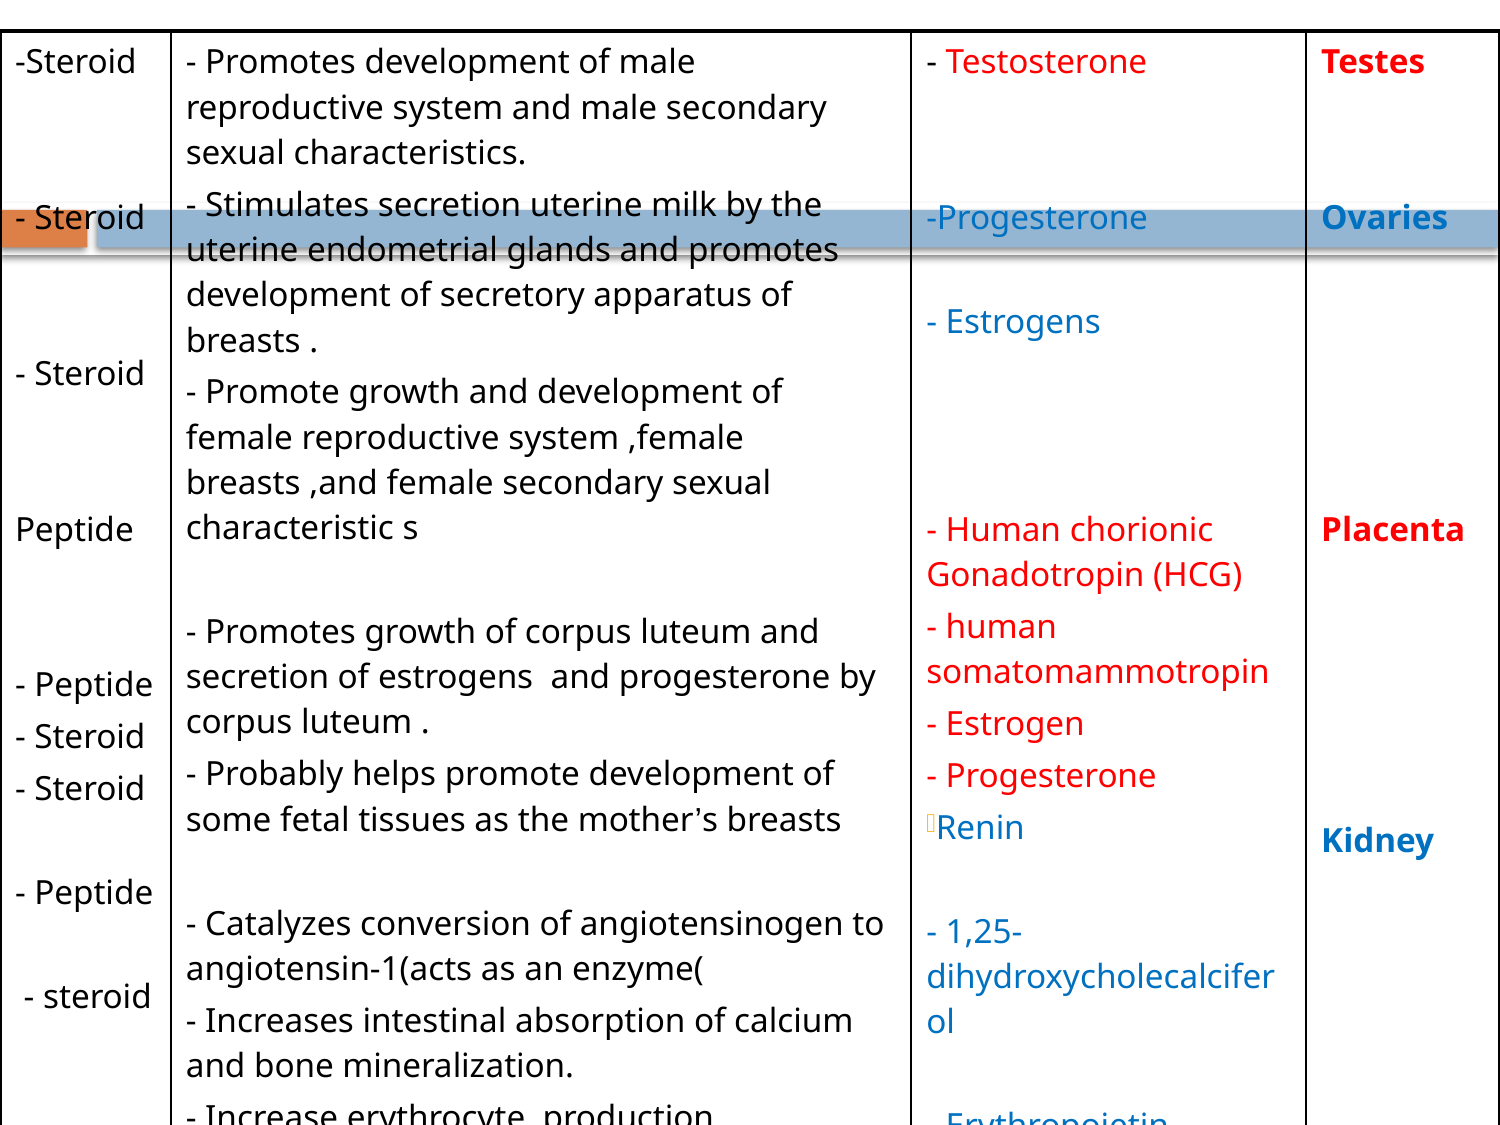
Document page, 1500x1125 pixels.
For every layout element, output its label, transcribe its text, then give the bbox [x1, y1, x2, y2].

table_header Testes Ovaries Placenta Kidney [1307, 33, 1498, 1125]
table_header - Promotes development of male reproductive system and male secondary sexual characteristics. - Stimulates secretion uterine milk by the uterine endometrial glands and promotes development of secretory apparatus of breasts . - Promote growth and development of female reproductive system ,female breasts ,and female secondary sexual characteristic s - Promotes growth of corpus luteum and secretion of estrogens and progesterone by corpus luteum . - Probably helps promote development of some fetal tissues as the mother’s breasts - Catalyzes conversion of angiotensinogen to angiotensin-1(acts as an enzyme( - Increases intestinal absorption of calcium and bone mineralization. - Increase erythrocyte production [172, 33, 910, 1125]
table_header - Testosterone -Progesterone - Estrogens - Human chorionic Gonadotropin (HCG) - human somatomammotropin - Estrogen - Progesterone Renin - 1,25- dihydroxycholecalciferol - Erythropoietin [912, 33, 1305, 1125]
table_header -Steroid - Steroid - Steroid Peptide - Peptide - Steroid - Steroid - Peptide - steroid [2, 33, 170, 1125]
